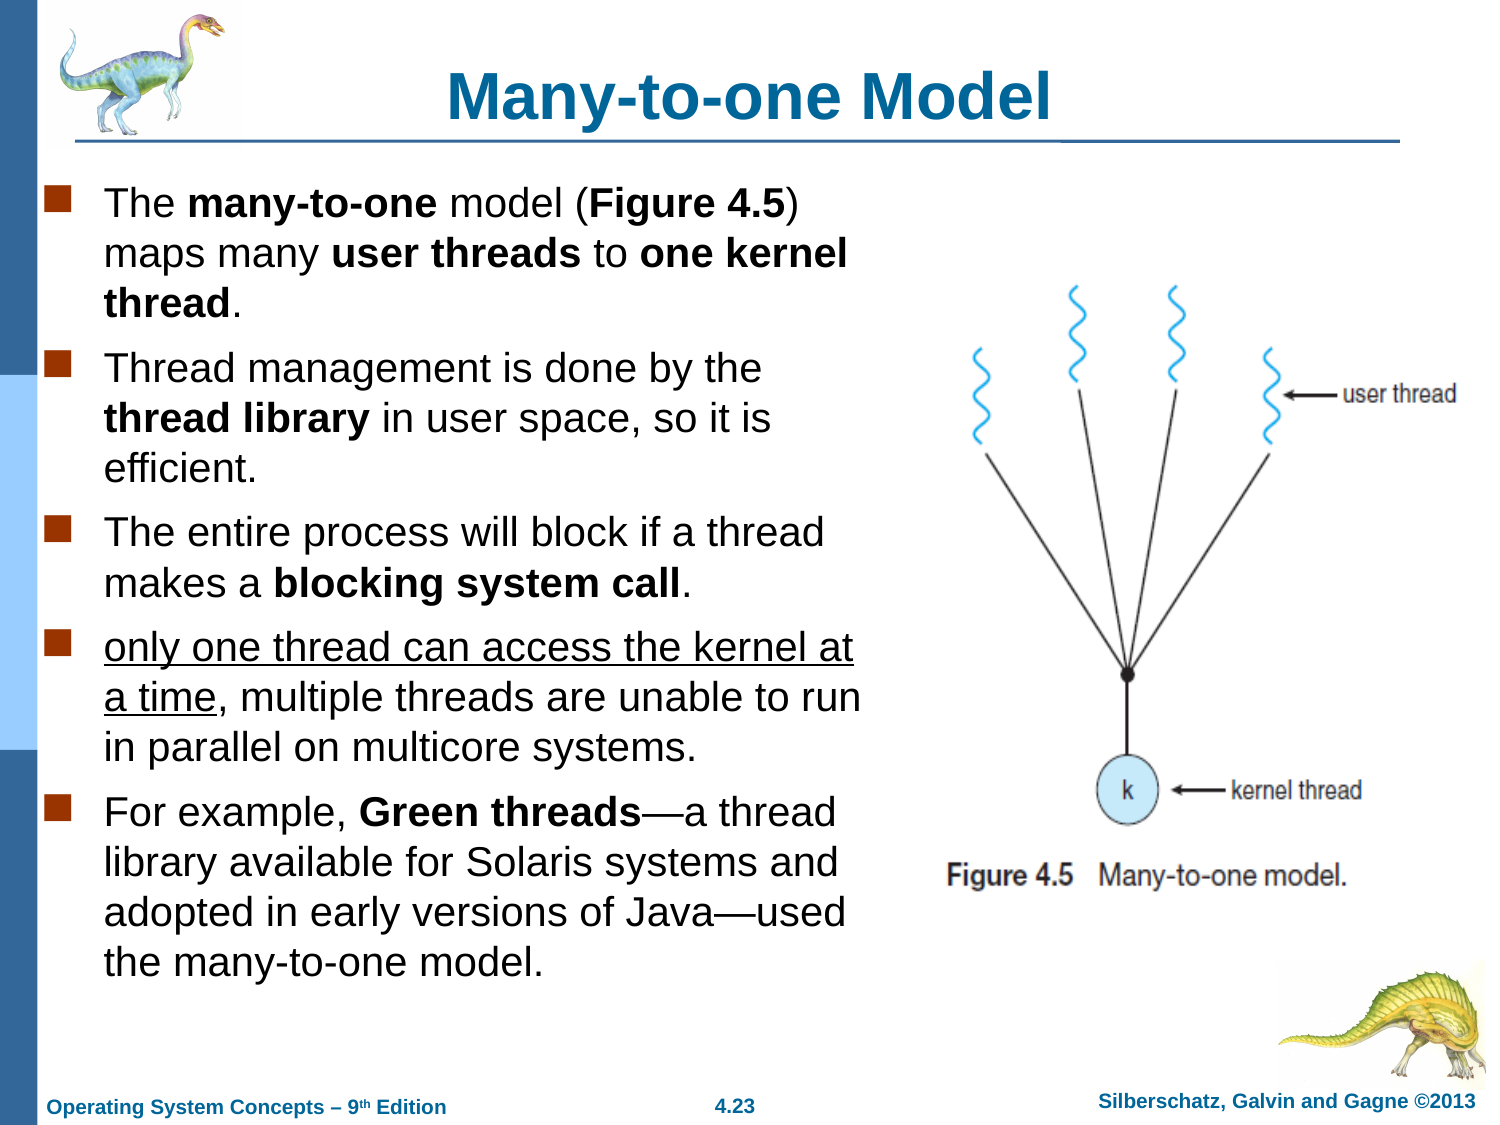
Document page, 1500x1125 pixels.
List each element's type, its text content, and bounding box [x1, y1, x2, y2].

title Many-to-one Model [74, 45, 1426, 141]
picture [938, 266, 1471, 933]
list The many-to-one model (Figure 4.5) maps many user threads to one kernel thread. Thread management is done by the thread library in user space, so it is efficient. The entire process will block if a thread makes a blocking system call. only one thread can access the kernel at a time, multiple threads are unable to run in parallel on multicore systems. For example, Green threads—a thread library available for Solaris systems and adopted in early versions of Java—used the many-to-one model. [32, 168, 903, 1032]
picture [1275, 959, 1486, 1090]
picture [46, 0, 243, 149]
